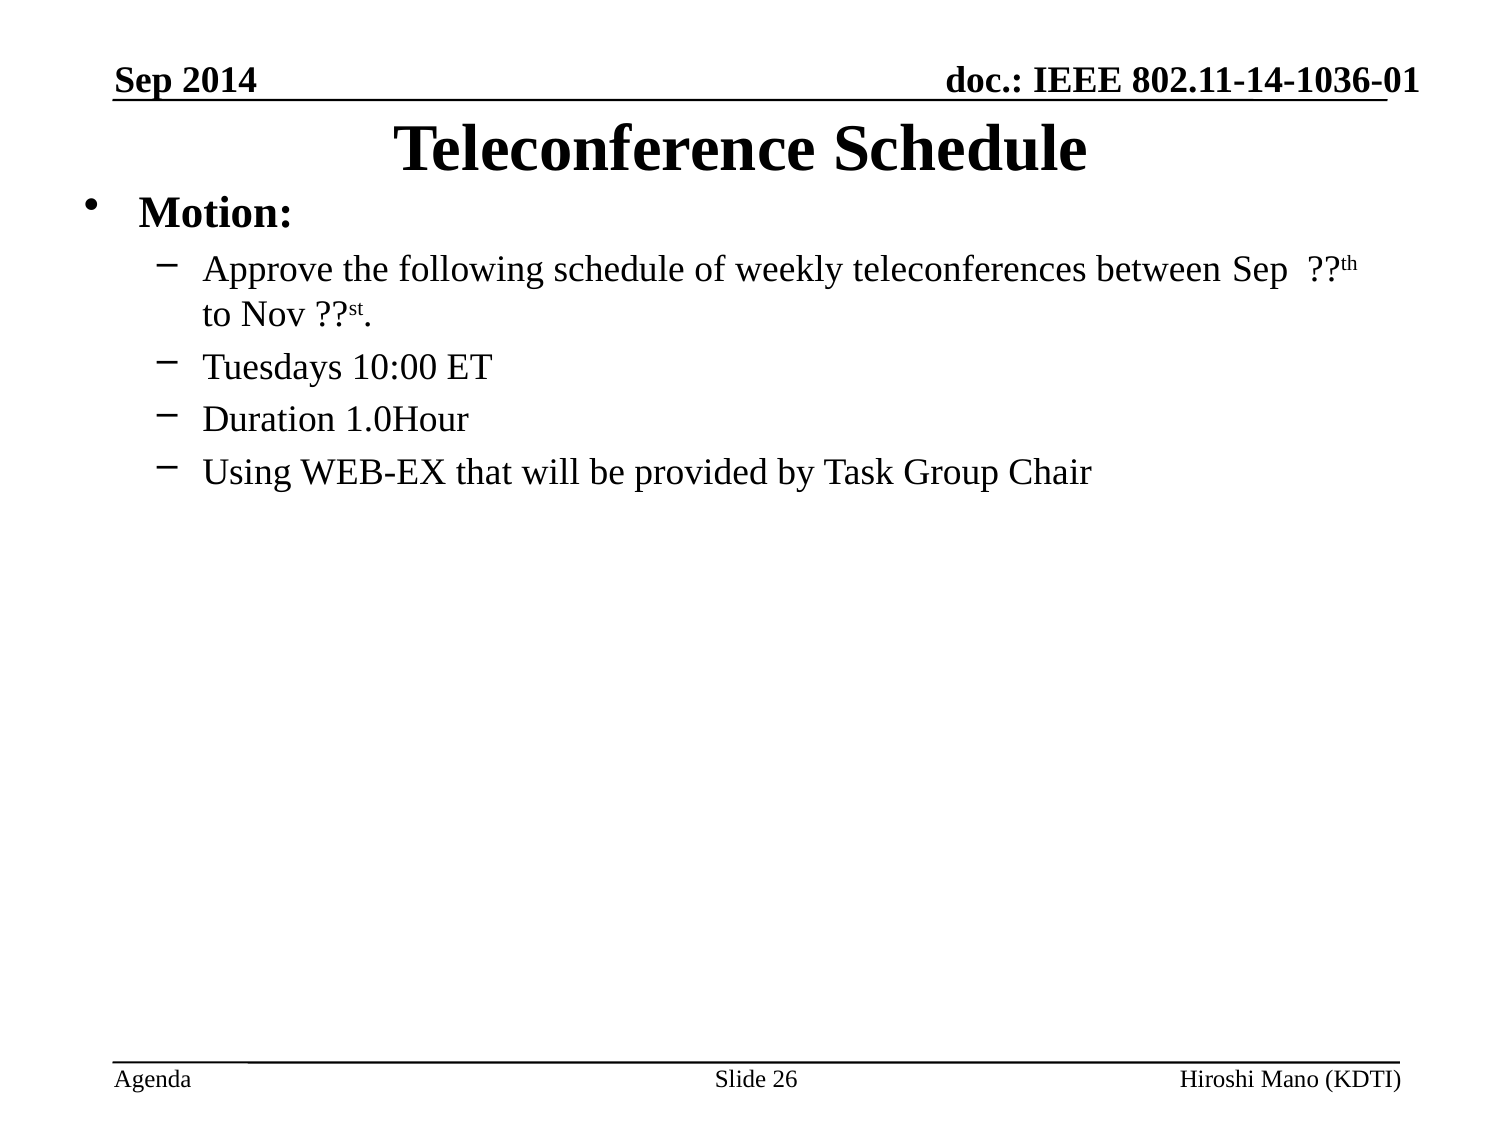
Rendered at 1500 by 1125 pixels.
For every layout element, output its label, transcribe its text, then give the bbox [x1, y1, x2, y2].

title Teleconference Schedule [112, 112, 1388, 176]
slide_number Slide 26 [712, 1061, 800, 1093]
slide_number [114, 54, 274, 101]
footer Hiroshi Mano (KDTI) [1171, 1061, 1402, 1093]
list Motion: Approve the following schedule of weekly teleconferences between Sep ??th to Nov ??st. Tuesdays 10:00 ET Duration 1.0Hour Using WEB-EX that will be provided by Task Group Chair Approved by unanimous consent [68, 174, 1376, 563]
